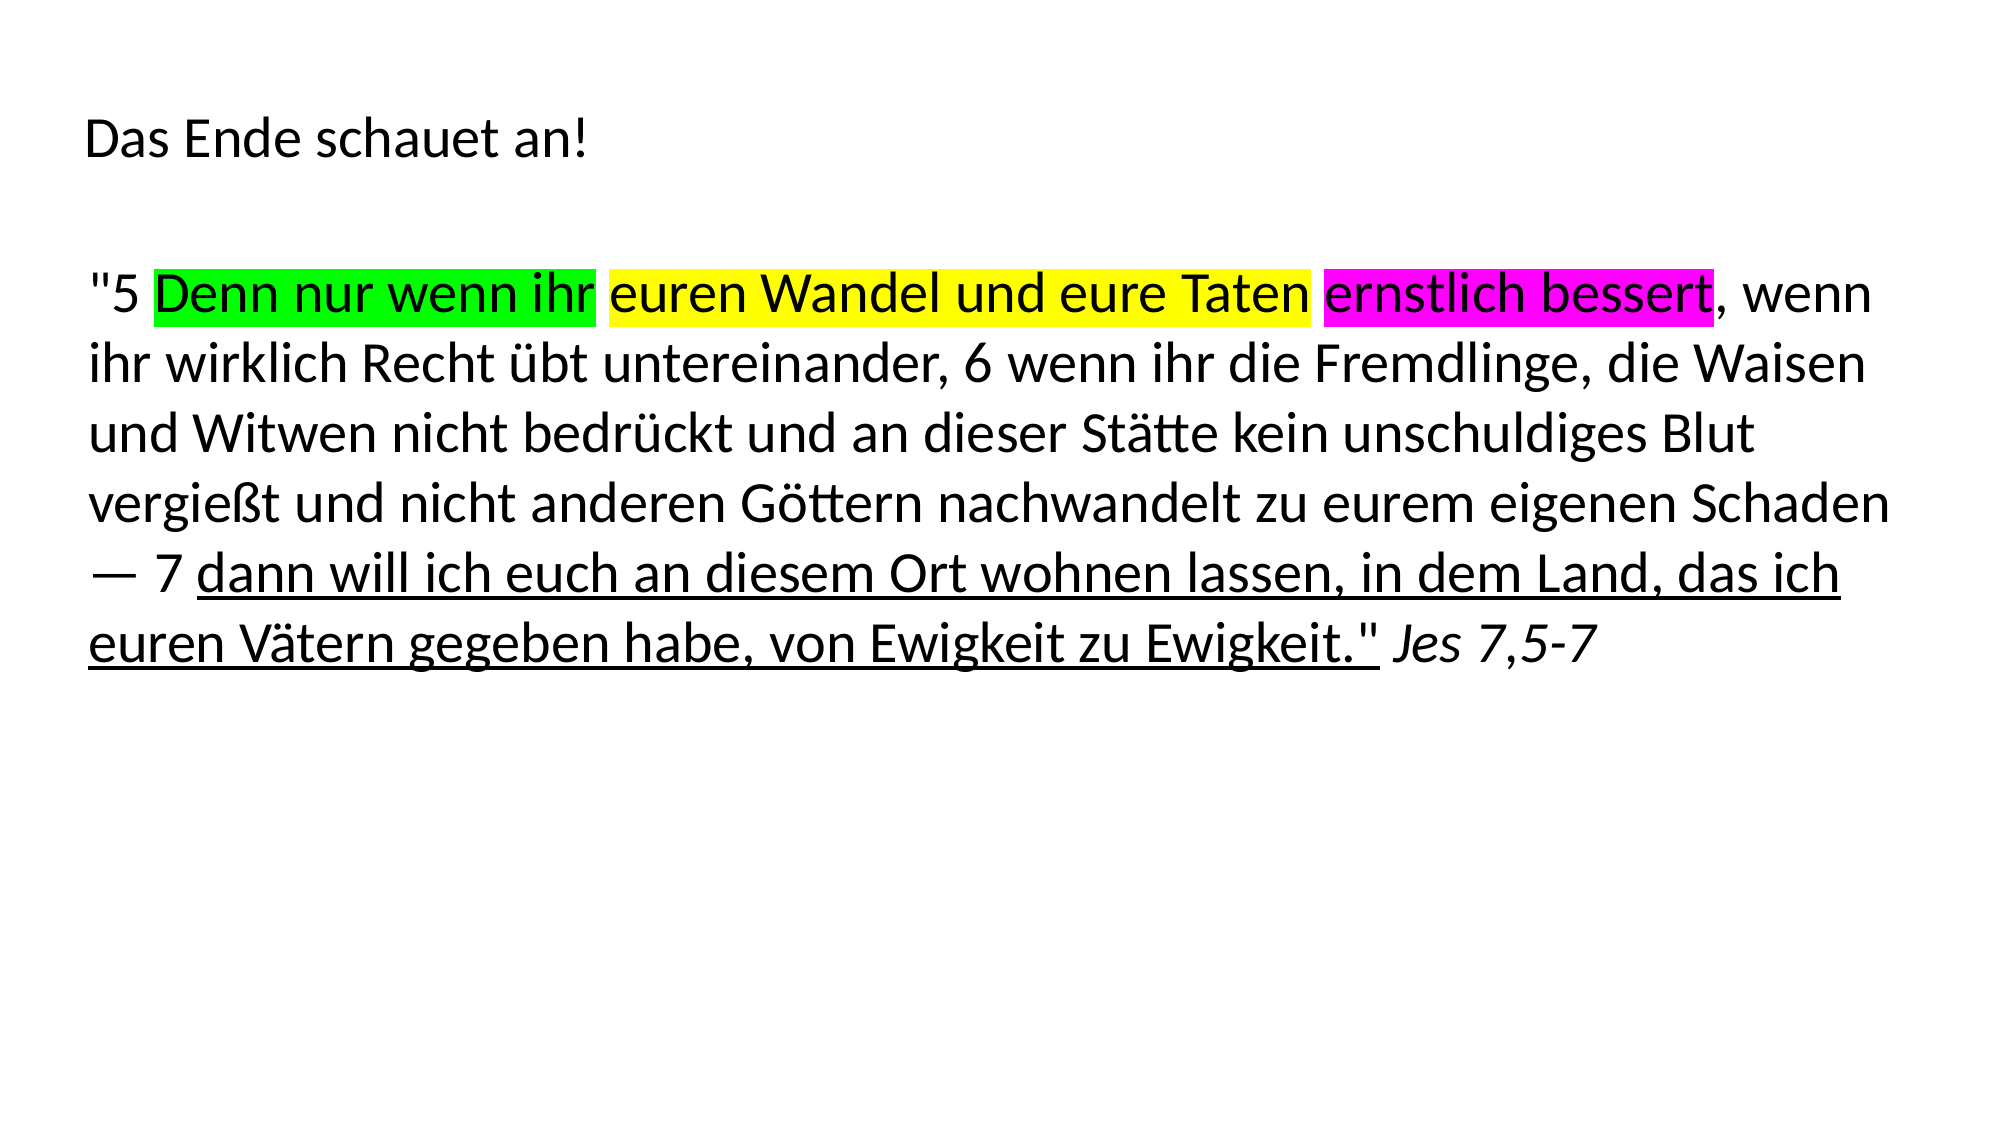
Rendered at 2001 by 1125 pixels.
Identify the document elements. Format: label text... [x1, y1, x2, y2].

text_box "5 Denn nur wenn ihr euren Wandel und eure Taten ernstlich bessert, wenn ihr wirklich Recht übt untereinander, 6 wenn ihr die Fremdlinge, die Waisen und Witwen nicht bedrückt und an dieser Stätte kein unschuldiges Blut vergießt und nicht anderen Göttern nachwandelt zu eurem eigenen Schaden — 7 dann will ich euch an diesem Ort wohnen lassen, in dem Land, das ich euren Vätern gegeben habe, von Ewigkeit zu Ewigkeit." Jes 7,5-7 [73, 246, 1961, 682]
text_box Das Ende schauet an! [69, 87, 606, 177]
